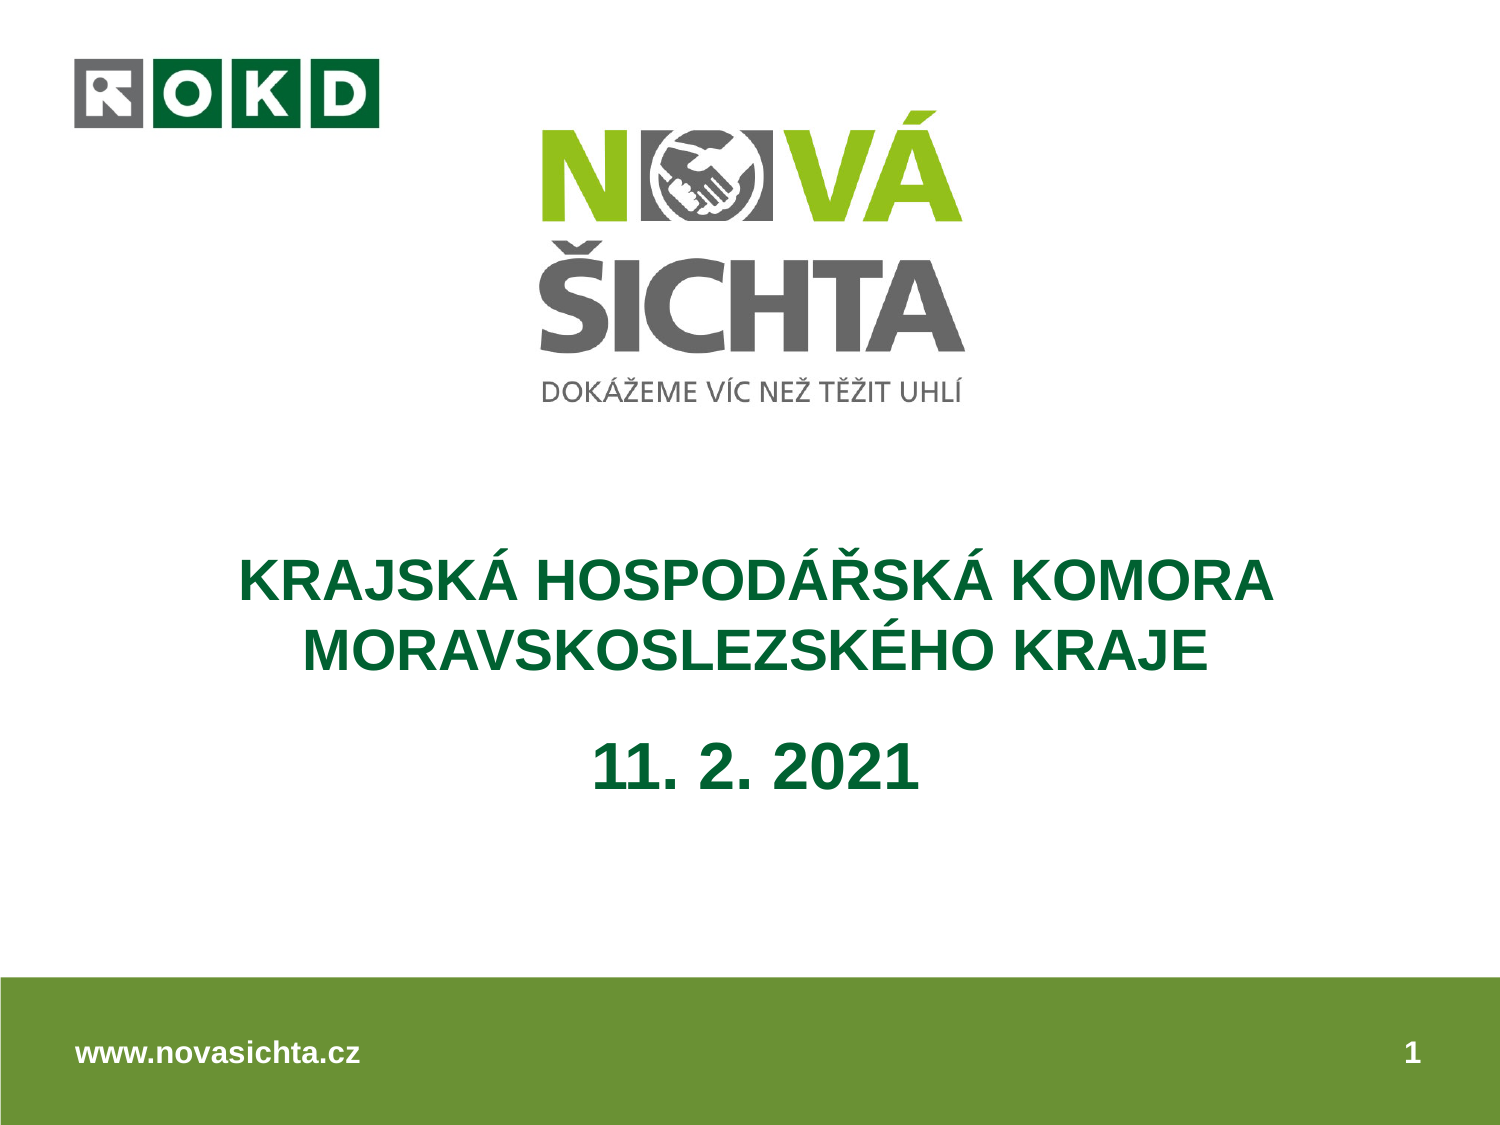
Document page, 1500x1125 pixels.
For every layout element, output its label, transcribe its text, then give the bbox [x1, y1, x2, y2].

picture [451, 38, 1049, 487]
slide_number 1 [1071, 1011, 1422, 1091]
title 11. 2. 2021 [118, 724, 1394, 947]
list KRAJSKÁ HOSPODÁŘSKÁ KOMORA MORAVSKOSLEZSKÉHO KRAJE [118, 476, 1394, 724]
picture [64, 48, 389, 138]
footer www.novasichta.cz [74, 1011, 558, 1091]
